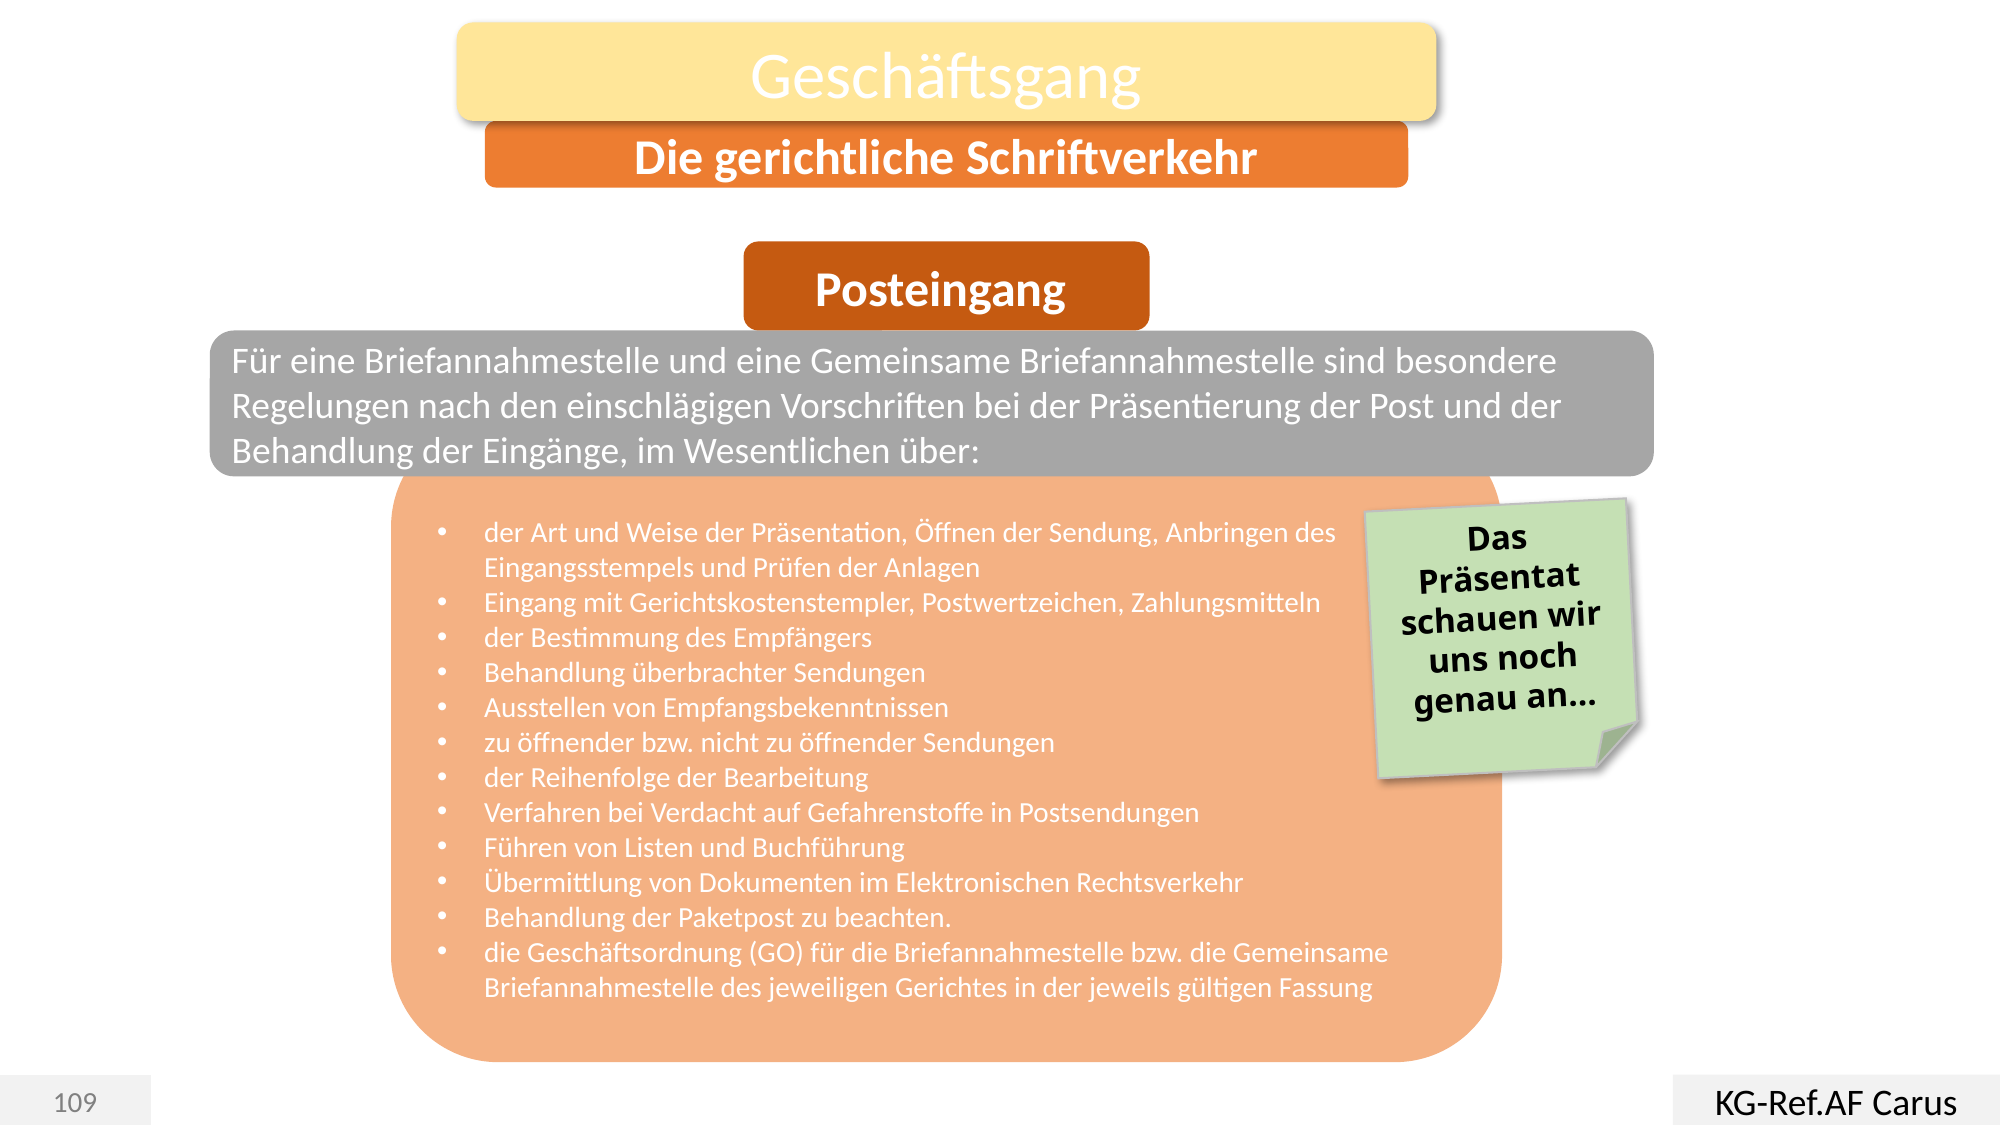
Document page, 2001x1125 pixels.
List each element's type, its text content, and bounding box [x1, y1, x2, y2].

text_box Für eine Briefannahmestelle und eine Gemeinsame Briefannahmestelle sind besondere Regelungen nach den einschlägigen Vorschriften bei der Präsentierung der Post und der Behandlung der Eingänge, im Wesentlichen über: [208, 329, 1655, 478]
text_box Die gerichtliche Schriftverkehr [483, 132, 1410, 189]
text_box KG-Ref.AF Carus [1672, 1074, 2000, 1125]
text_box Posteingang [742, 240, 1151, 332]
text_box Geschäftsgang [455, 21, 1438, 122]
text_box der Art und Weise der Präsentation, Öffnen der Sendung, Anbringen des Eingangsstempels und Prüfen der Anlagen Eingang mit Gerichtskostenstempler, Postwertzeichen, Zahlungsmitteln der Bestimmung des Empfängers Behandlung überbrachter Sendungen Ausstellen von Empfangsbekenntnissen zu öffnender bzw. nicht zu öffnender Sendungen der Reihenfolge der Bearbeitung Verfahren bei Verdacht auf Gefahrenstoffe in Postsendungen Führen von Listen und Buchführung Übermittlung von Dokumenten im Elektronischen Rechtsverkehr Behandlung der Paketpost zu beachten. die Geschäftsordnung (GO) für die Briefannahmestelle bzw. die Gemeinsame Briefannahmestelle des jeweiligen Gerichtes in der jeweils gültigen Fassung [389, 478, 1504, 1064]
text_box 109 [0, 1075, 151, 1125]
text_box Das Präsentat schauen wir uns noch genau an… [1363, 497, 1641, 780]
